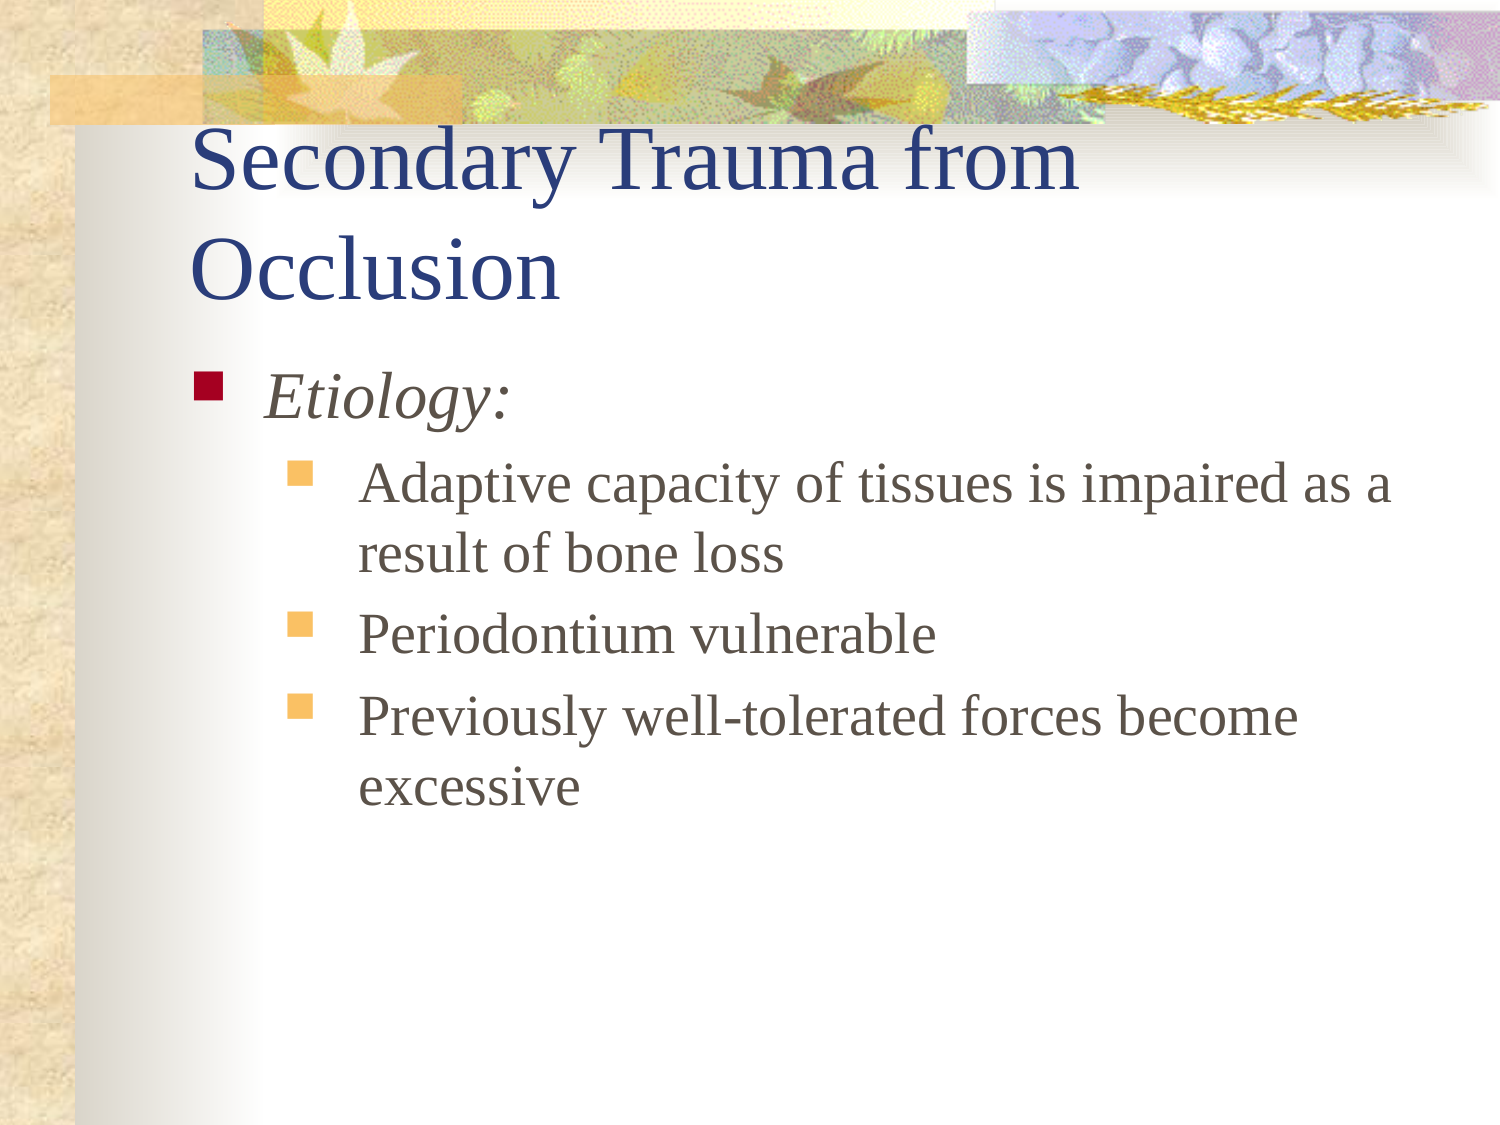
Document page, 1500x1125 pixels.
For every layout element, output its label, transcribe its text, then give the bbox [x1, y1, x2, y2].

list Etiology: Adaptive capacity of tissues is impaired as a result of bone loss Periodontium vulnerable Previously well-tolerated forces become excessive [174, 344, 1450, 1020]
title Secondary Trauma from Occlusion [174, 137, 1450, 325]
picture [0, 0, 1500, 1125]
